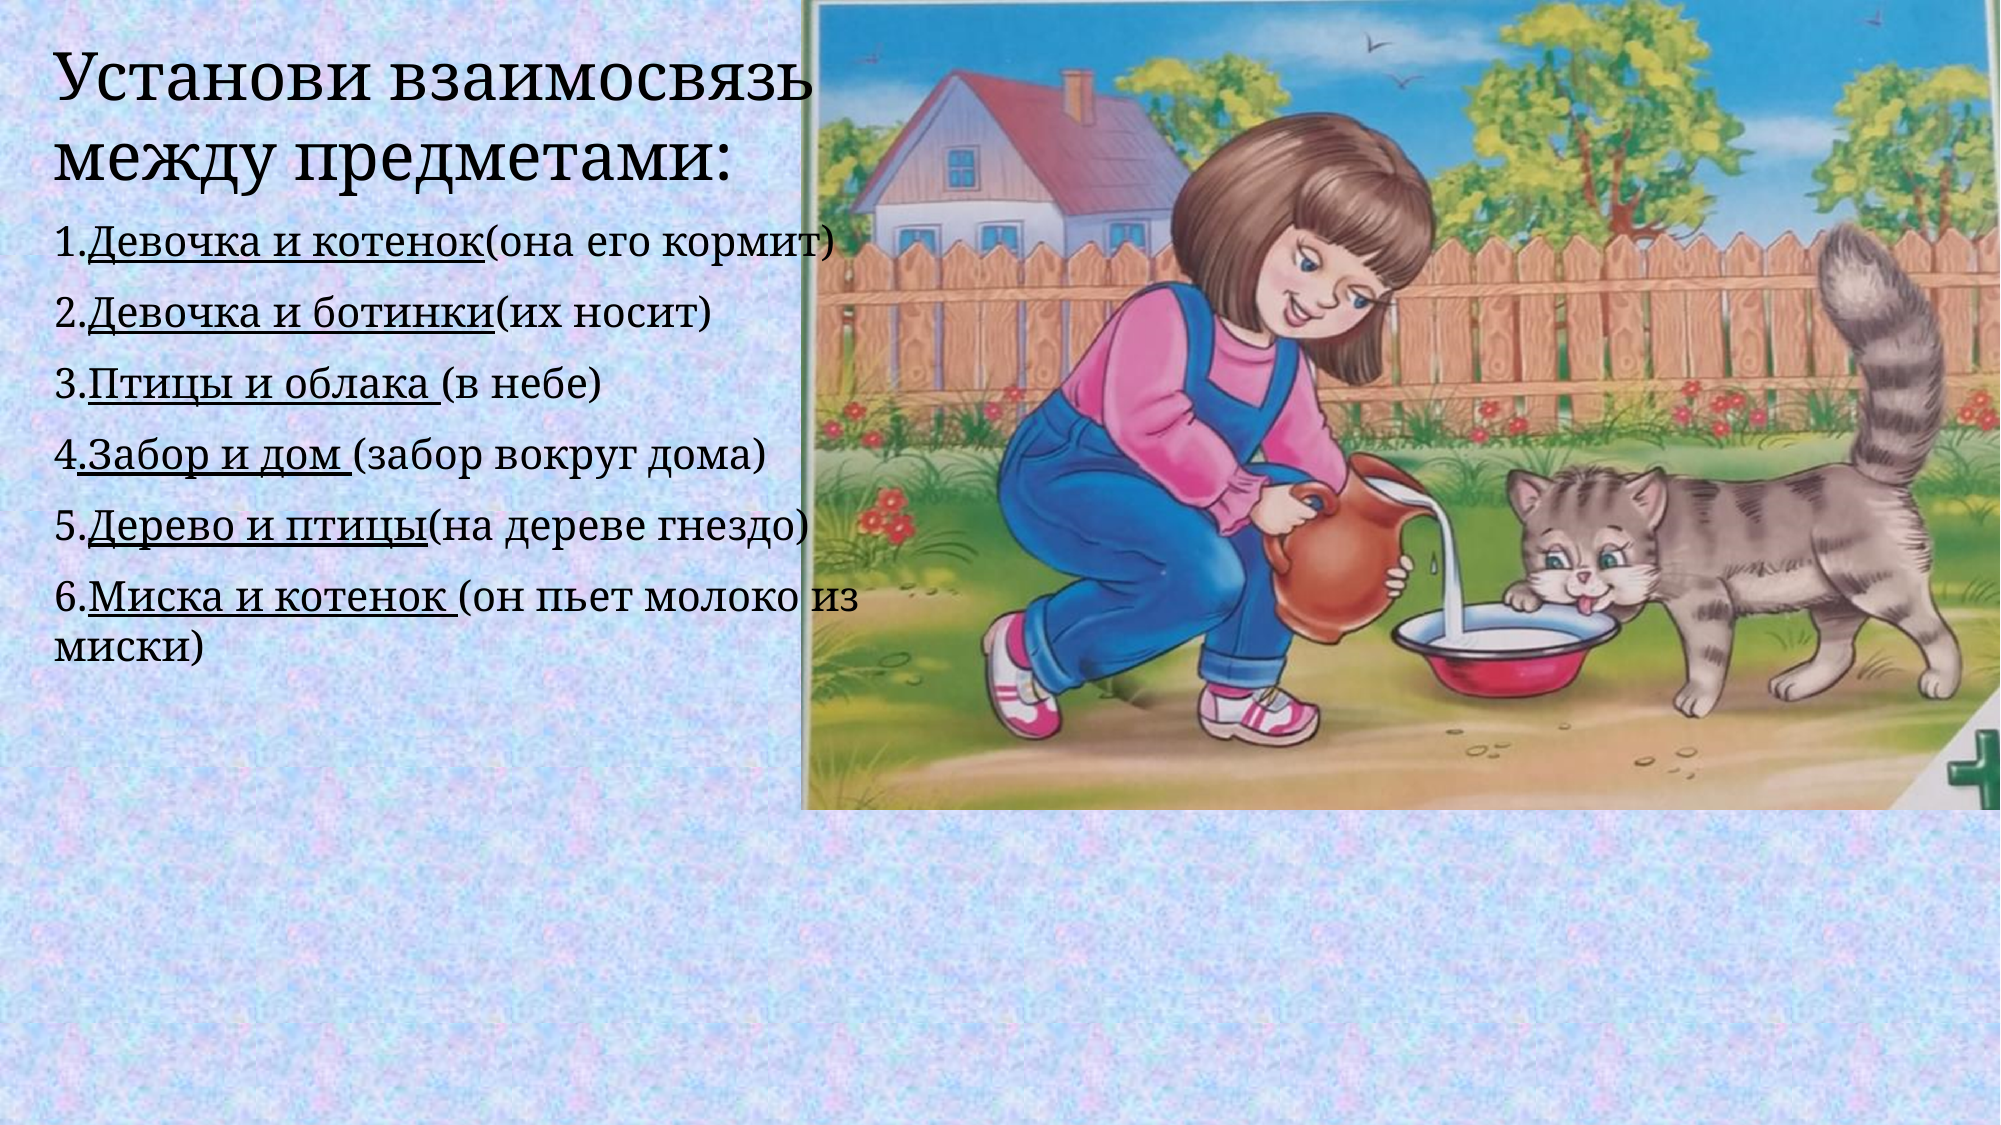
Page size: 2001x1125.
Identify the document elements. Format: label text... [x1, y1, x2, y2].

picture [0, 0, 2001, 1125]
list Установи взаимосвязь между предметами: 1.Девочка и котенок(она его кормит) 2.Девочка и ботинки(их носит) 3.Птицы и облака (в небе) 4.Забор и дом (забор вокруг дома) 5.Дерево и птицы(на дереве гнездо) 6.Миска и котенок (он пьет молоко из миски) [39, 26, 907, 1015]
